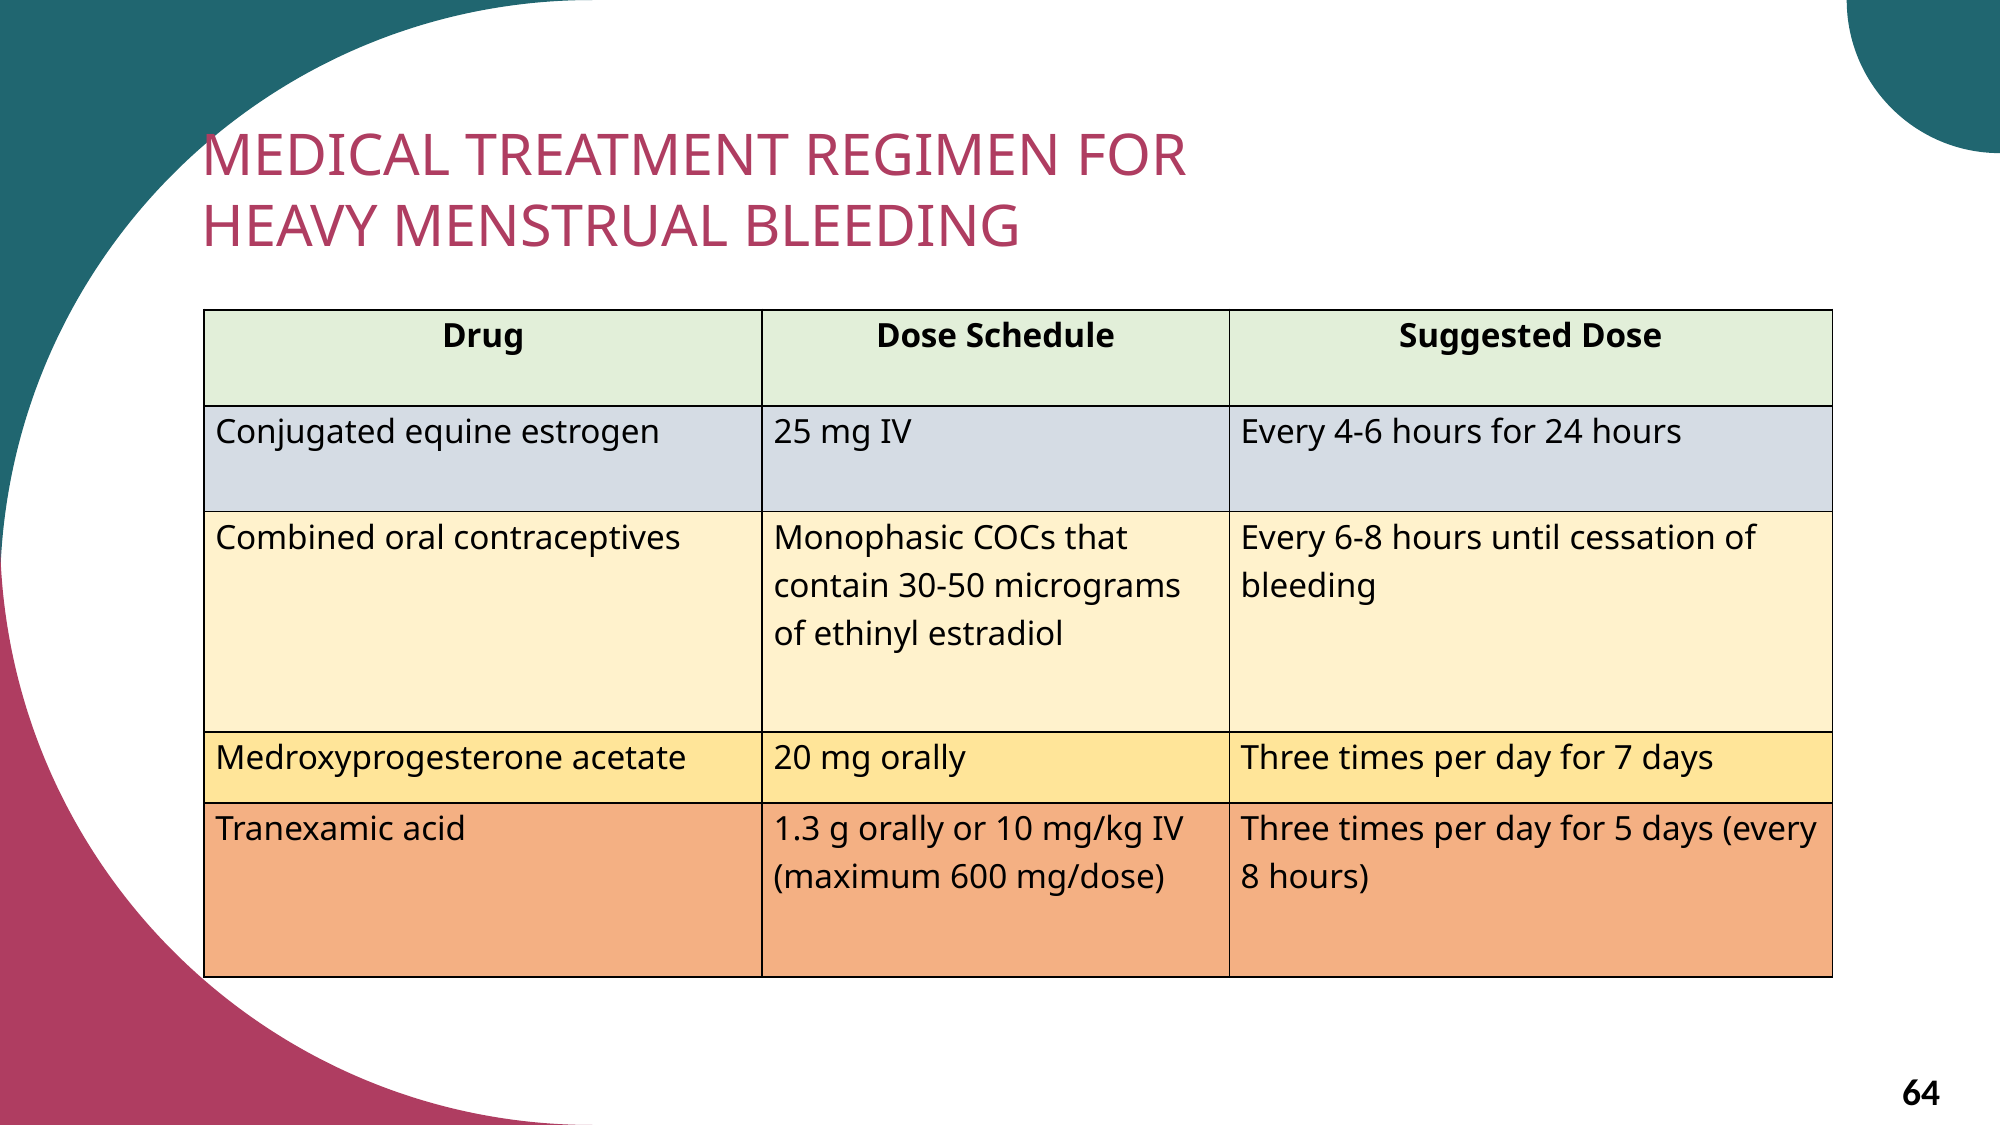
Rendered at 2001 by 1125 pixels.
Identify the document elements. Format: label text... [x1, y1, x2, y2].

table_cell 20 mg orally [763, 733, 1229, 802]
text_box 64 [1808, 1071, 2000, 1125]
table_cell 1.3 g orally or 10 mg/kg IV (maximum 600 mg/dose) [763, 804, 1229, 976]
table_cell 25 mg IV [763, 407, 1229, 511]
table_cell Three times per day for 5 days (every 8 hours) [1230, 804, 1832, 976]
table_cell Three times per day for 7 days [1230, 733, 1832, 802]
table_cell Combined oral contraceptives [205, 512, 761, 731]
table_header Suggested Dose [1230, 311, 1832, 405]
table_header Dose Schedule [763, 311, 1229, 405]
table_cell Monophasic COCs that contain 30-50 micrograms of ethinyl estradiol [763, 512, 1229, 731]
table_cell Conjugated equine estrogen [205, 407, 761, 511]
table_header Drug [205, 311, 761, 405]
table_cell Every 4-6 hours for 24 hours [1230, 407, 1832, 511]
table_cell Medroxyprogesterone acetate [205, 733, 761, 802]
table_cell Tranexamic acid [205, 804, 761, 976]
table_cell Every 6-8 hours until cessation of bleeding [1230, 512, 1832, 731]
title MEDICAL TREATMENT REGIMEN FOR HEAVY MENSTRUAL BLEEDING [186, 111, 1384, 269]
